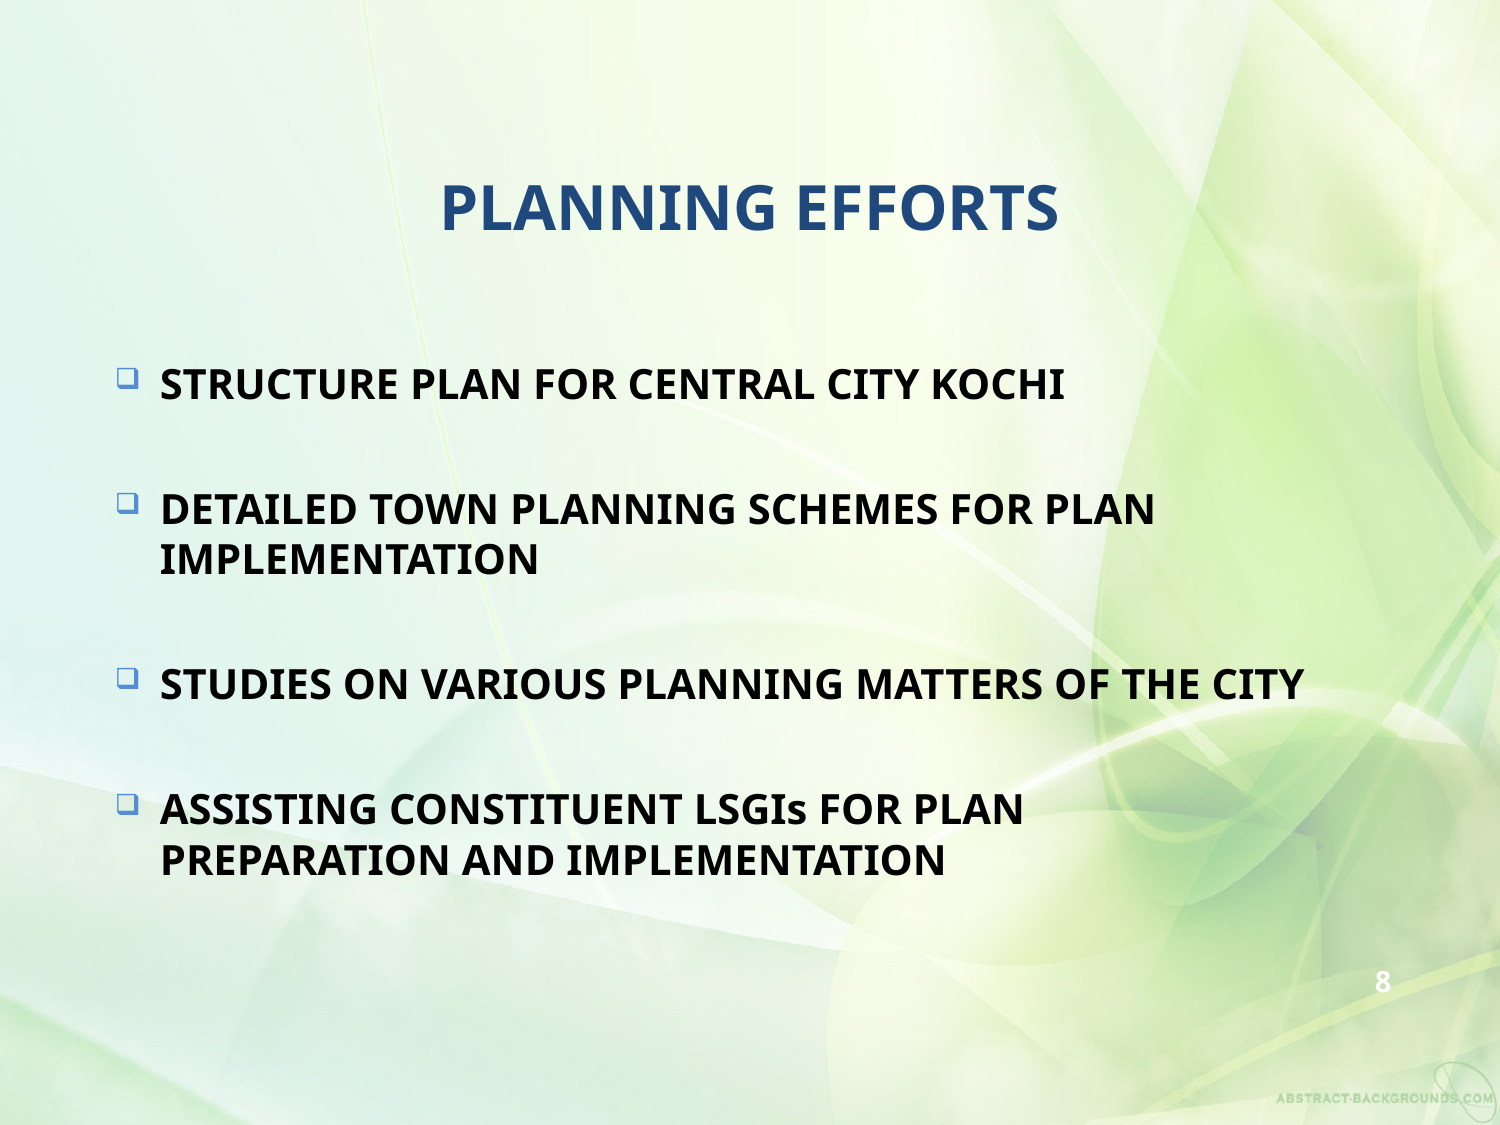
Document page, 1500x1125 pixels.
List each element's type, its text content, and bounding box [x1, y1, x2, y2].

slide_number 8 [1333, 940, 1434, 1027]
title PLANNING EFFORTS [137, 62, 1363, 250]
list STRUCTURE PLAN FOR CENTRAL CITY KOCHI DETAILED TOWN PLANNING SCHEMES FOR PLAN IMPLEMENTATION STUDIES ON VARIOUS PLANNING MATTERS OF THE CITY ASSISTING CONSTITUENT LSGIs FOR PLAN PREPARATION AND IMPLEMENTATION [99, 350, 1325, 925]
